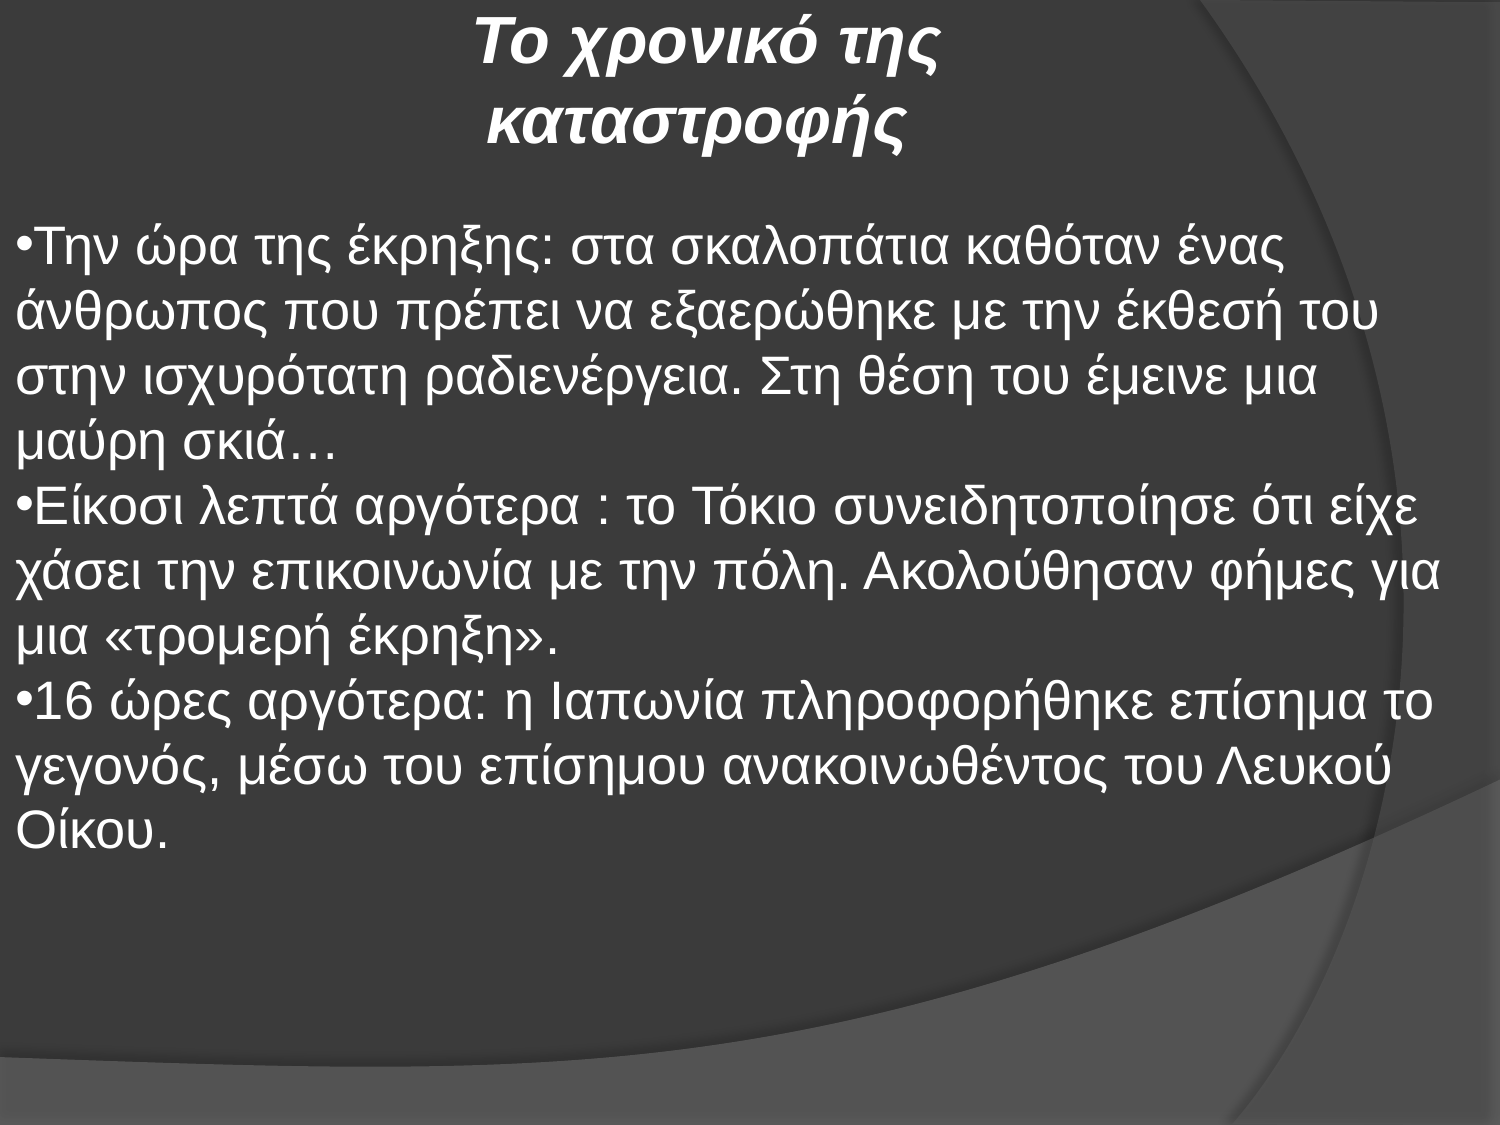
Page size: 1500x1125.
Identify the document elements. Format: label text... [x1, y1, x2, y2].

text_box Το χρονικό της καταστροφής [269, 0, 1144, 202]
text_box Την ώρα της έκρηξης: στα σκαλοπάτια καθόταν ένας άνθρωπος που πρέπει να εξαερώθηκε με την έκθεσή του στην ισχυρότατη ραδιενέργεια. Στη θέση του έμεινε μια μαύρη σκιά… Είκοσι λεπτά αργότερα : το Τόκιο συνειδητοποίησε ότι είχε χάσει την επικοινωνία με την πόλη. Ακολούθησαν φήμες για μια «τρομερή έκρηξη». 16 ώρες αργότερα: η Ιαπωνία πληροφορήθηκε επίσημα το γεγονός, μέσω του επίσημου ανακοινωθέντος του Λευκού Οίκου. [0, 202, 1500, 868]
